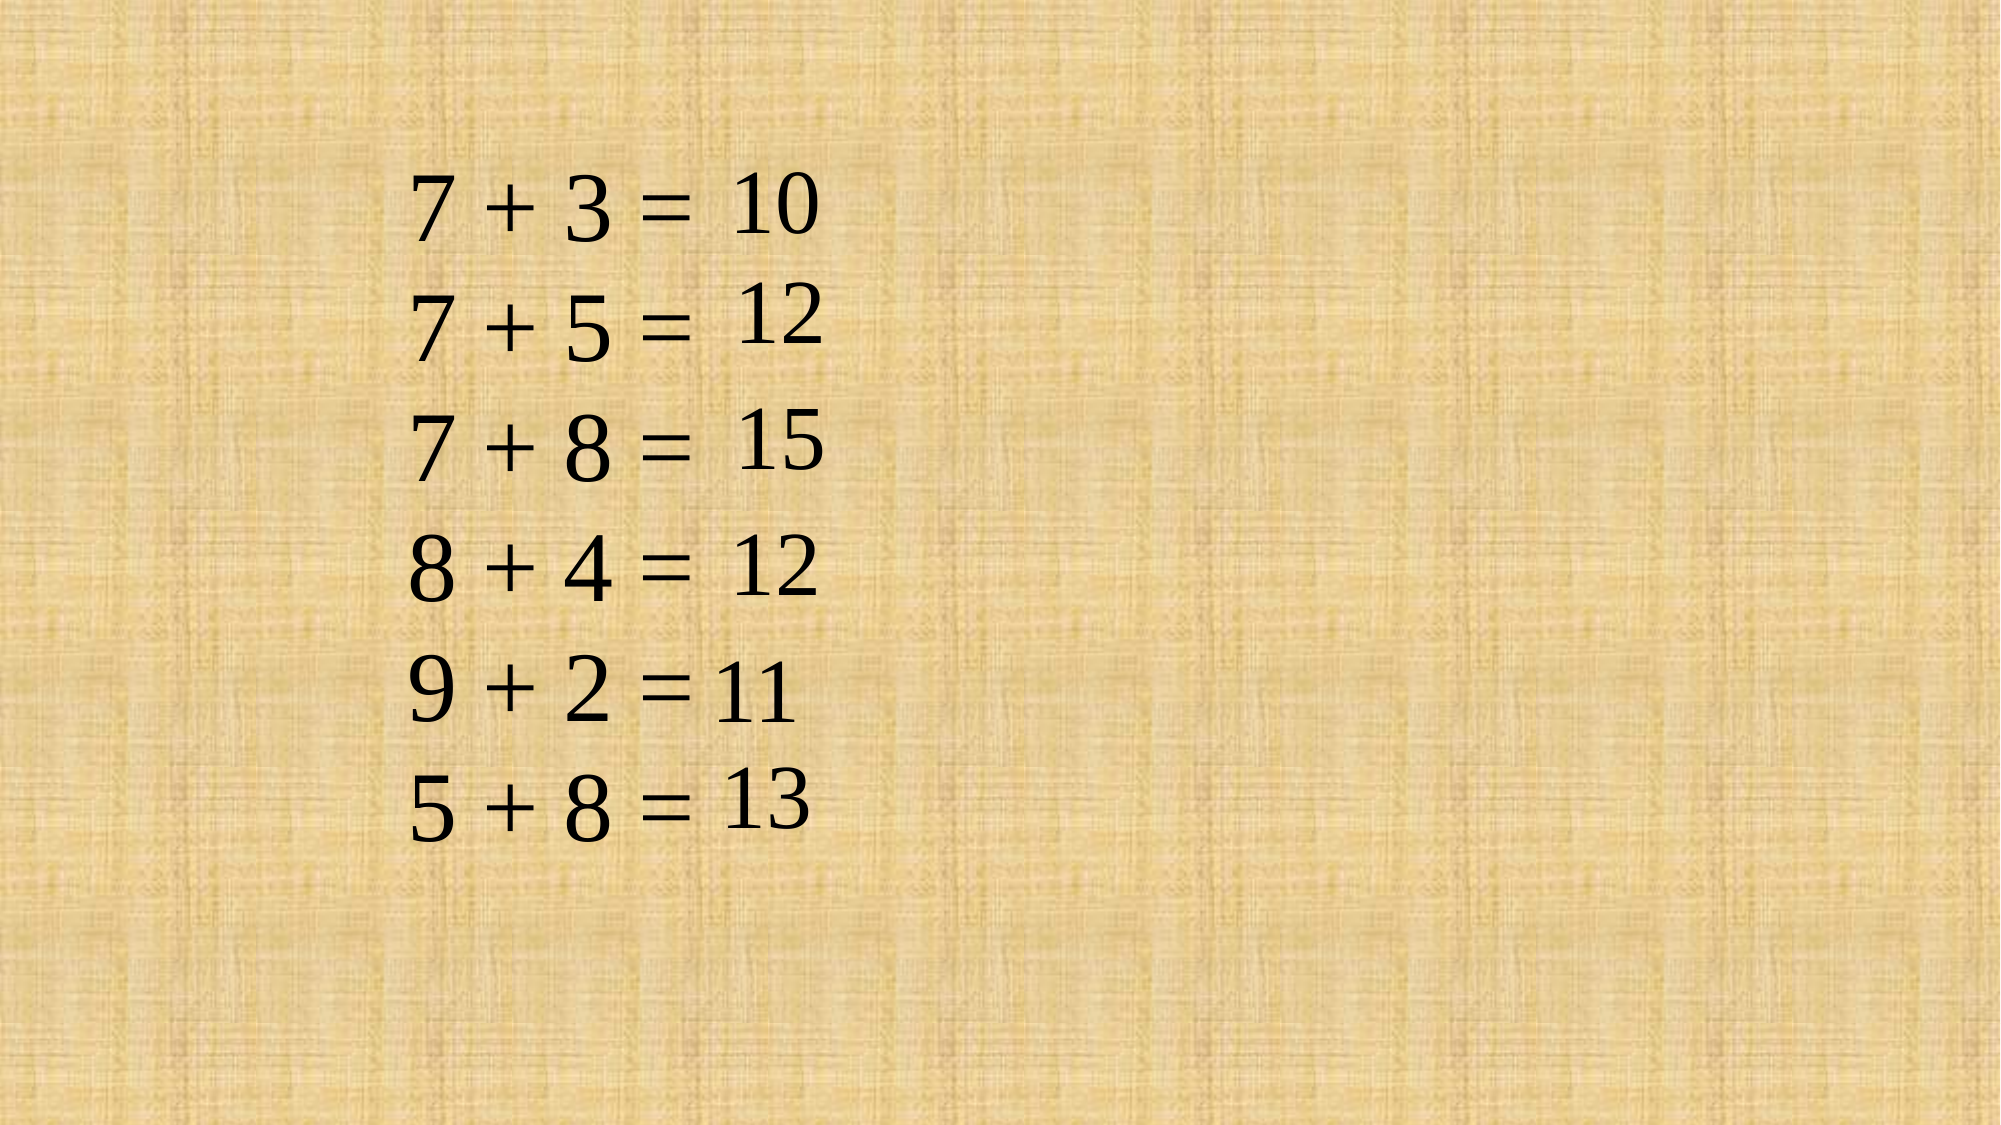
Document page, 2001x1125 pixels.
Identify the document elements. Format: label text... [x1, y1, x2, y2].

text_box 12 [714, 496, 890, 622]
text_box 10 [714, 134, 890, 259]
text_box 7 + 3 = 7 + 5 = 7 + 8 = 8 + 4 = 9 + 2 = 5 + 8 = [392, 134, 995, 869]
text_box 11 [697, 623, 873, 748]
text_box 15 [719, 370, 895, 495]
picture [0, 0, 2001, 1125]
text_box 13 [705, 729, 882, 855]
text_box 12 [719, 244, 895, 369]
